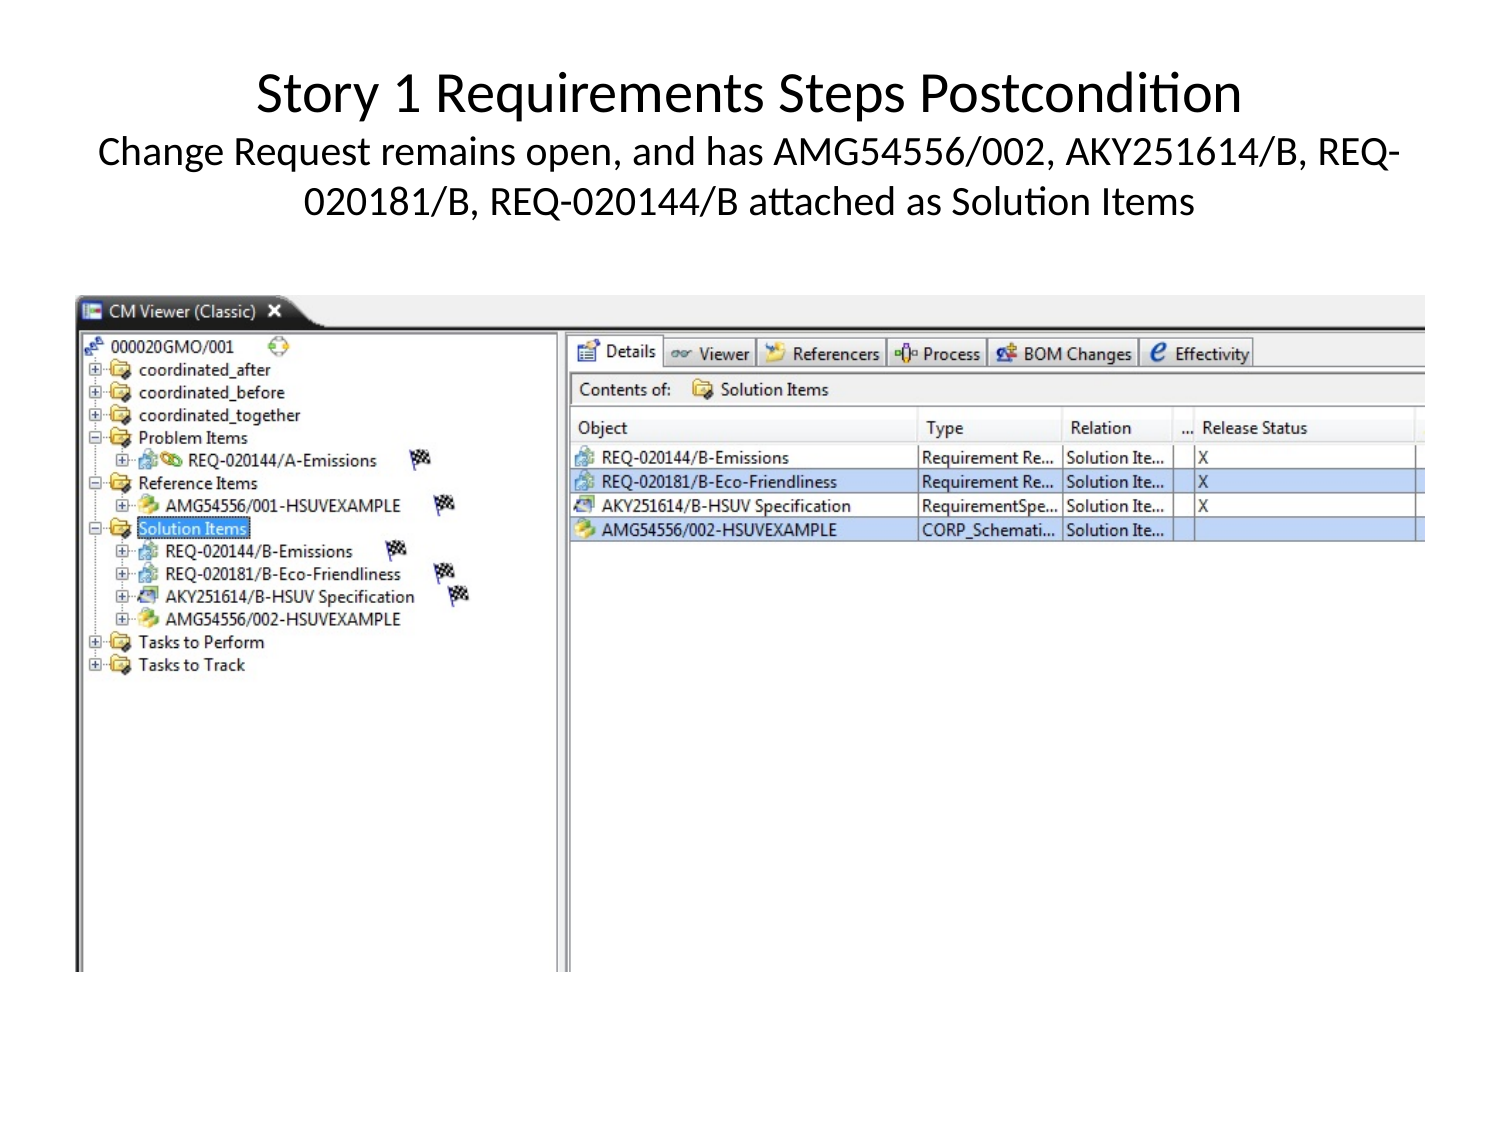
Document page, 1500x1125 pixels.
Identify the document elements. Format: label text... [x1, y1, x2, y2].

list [74, 295, 1426, 972]
title Story 1 Requirements Steps Postcondition Change Request remains open, and has AMG54556/002, AKY251614/B, REQ-020181/B, REQ-020144/B attached as Solution Items [75, 45, 1425, 233]
